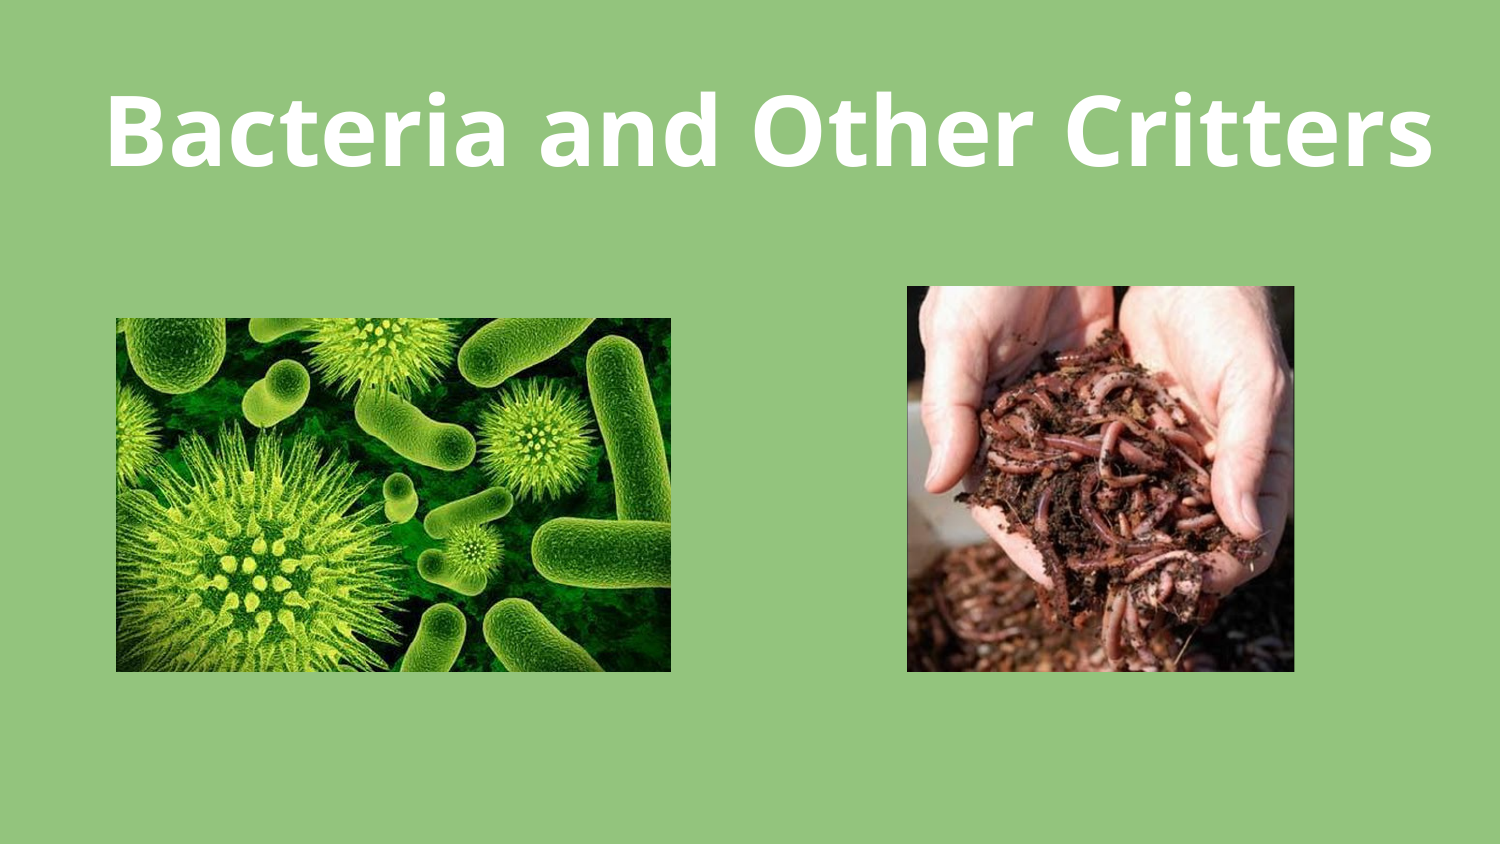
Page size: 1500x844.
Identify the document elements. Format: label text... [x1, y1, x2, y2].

picture [906, 285, 1295, 672]
title Bacteria and Other Critters [70, 53, 1468, 216]
picture [116, 318, 671, 672]
